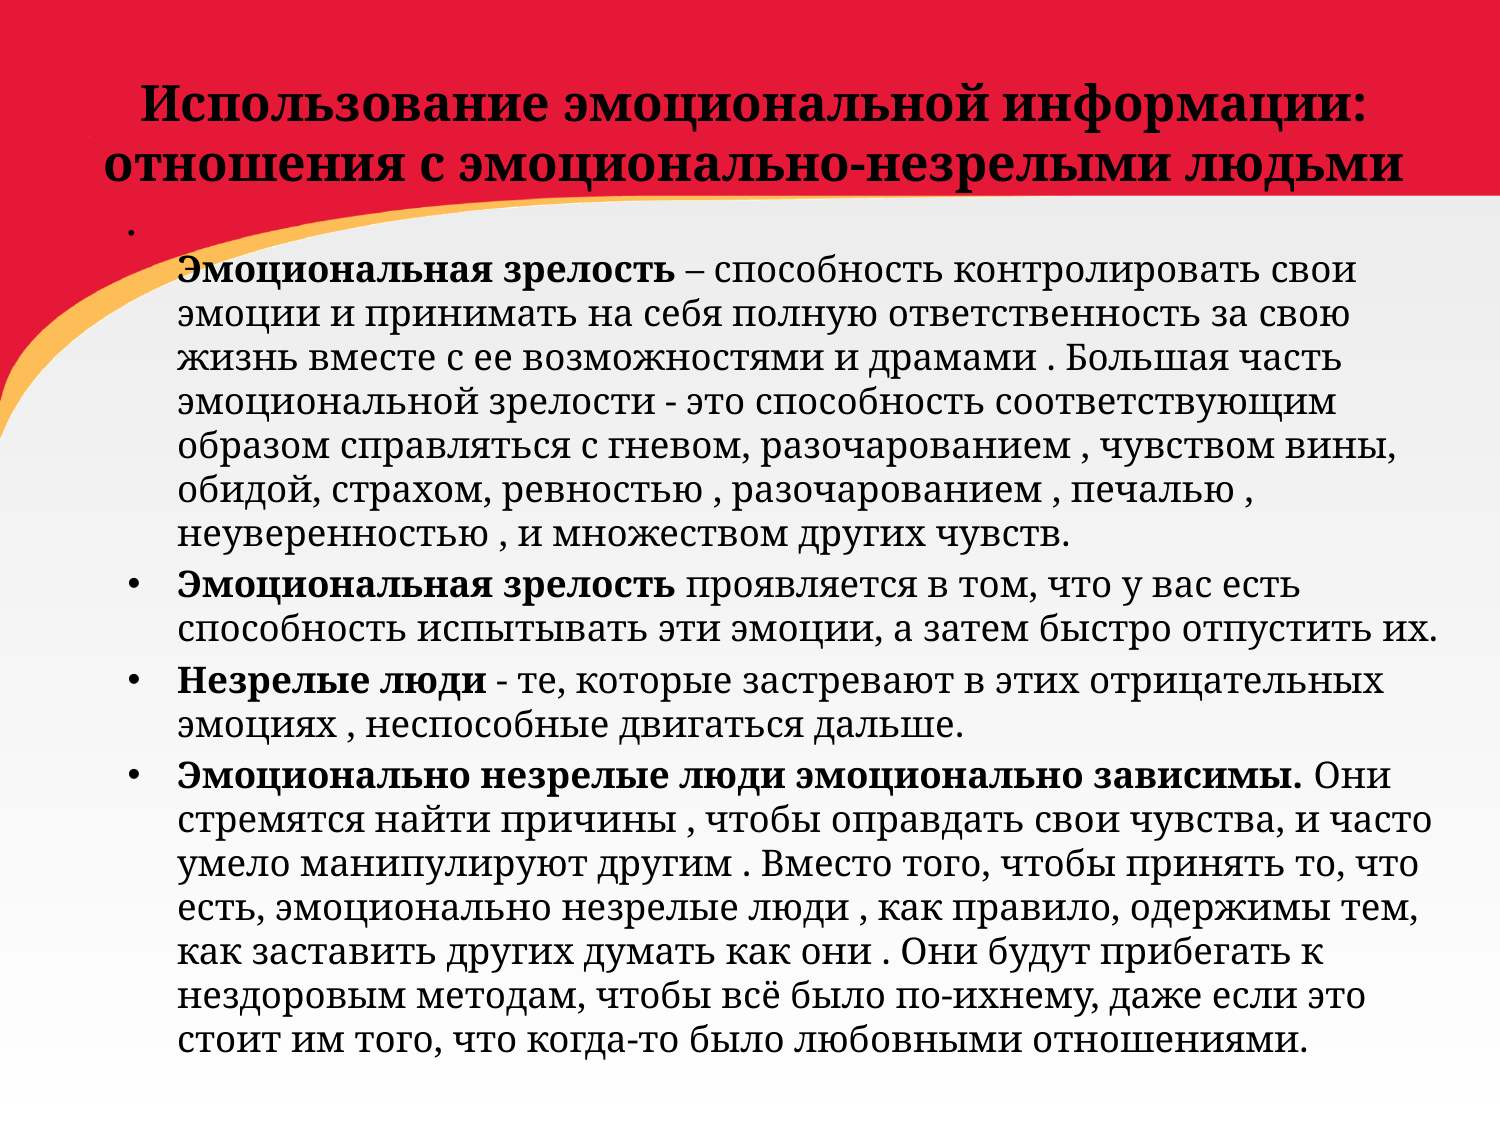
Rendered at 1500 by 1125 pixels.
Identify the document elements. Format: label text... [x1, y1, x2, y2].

list Эмоциональная зрелость – способность контролировать свои эмоции и принимать на себя полную ответственность за свою жизнь вместе с ее возможностями и драмами . Большая часть эмоциональной зрелости - это способность соответствующим образом справляться с гневом, разочарованием , чувством вины, обидой, страхом, ревностью , разочарованием , печалью , неуверенностью , и множеством других чувств. Эмоциональная зрелость проявляется в том, что у вас есть способность испытывать эти эмоции, а затем быстро отпустить их. Незрелые люди - те, которые застревают в этих отрицательных эмоциях , неспособные двигаться дальше. Эмоционально незрелые люди эмоционально зависимы. Они стремятся найти причины , чтобы оправдать свои чувства, и часто умело манипулируют другим . Вместо того, чтобы принять то, что есть, эмоционально незрелые люди , как правило, одержимы тем, как заставить других думать как они . Они будут прибегать к нездоровым методам, чтобы всё было по-ихнему, даже если это стоит им того, что когда-то было любовными отношениями. [112, 212, 1463, 1125]
title Использование эмоциональной информации: отношения с эмоционально-незрелыми людьми [79, 37, 1430, 225]
picture [0, 0, 1500, 438]
